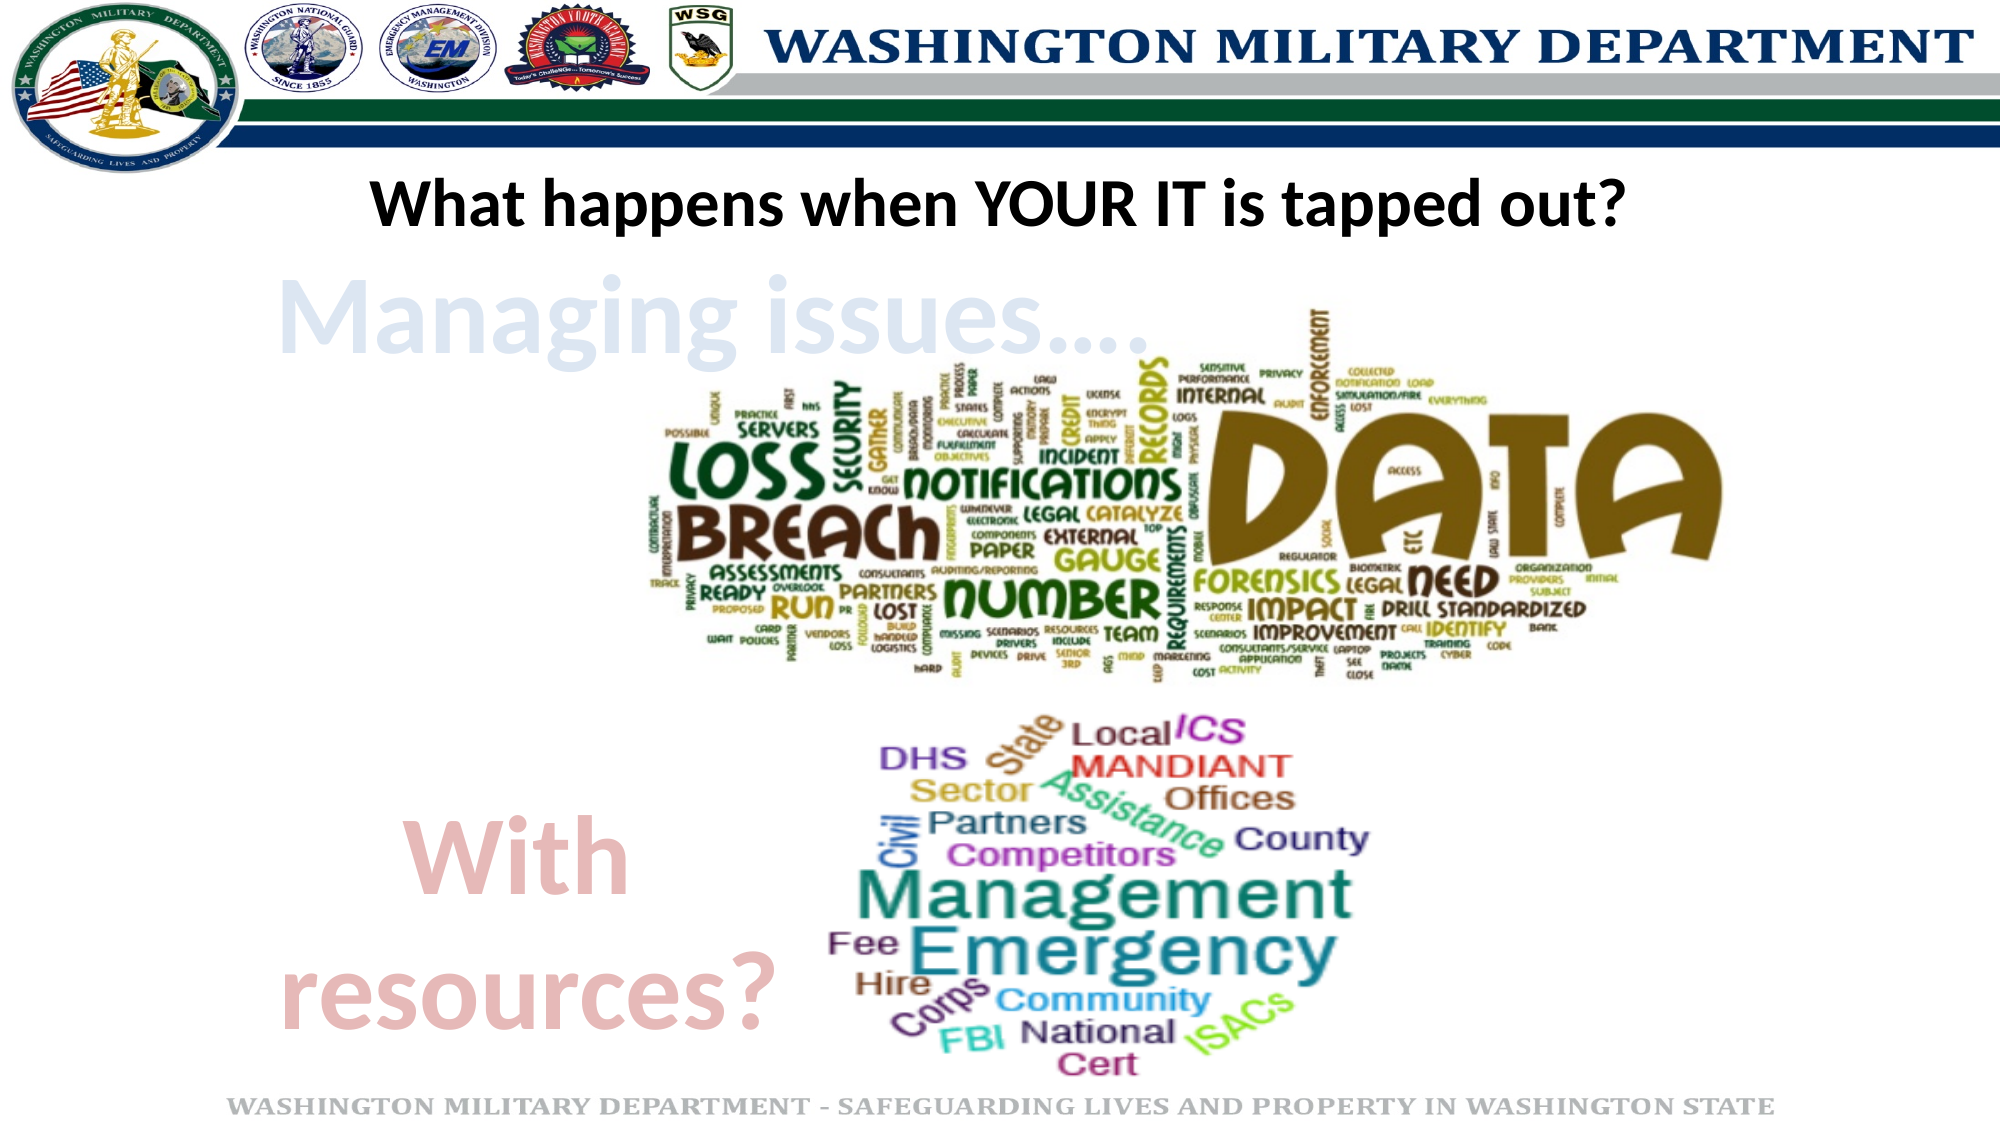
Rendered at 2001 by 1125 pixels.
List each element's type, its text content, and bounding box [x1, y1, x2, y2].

picture [0, 287, 2000, 1125]
picture [0, 0, 2000, 149]
text_box Managing issues…. [260, 233, 1171, 384]
title What happens when YOUR IT is tapped out? [0, 149, 2000, 263]
text_box With resources? [264, 774, 792, 1060]
